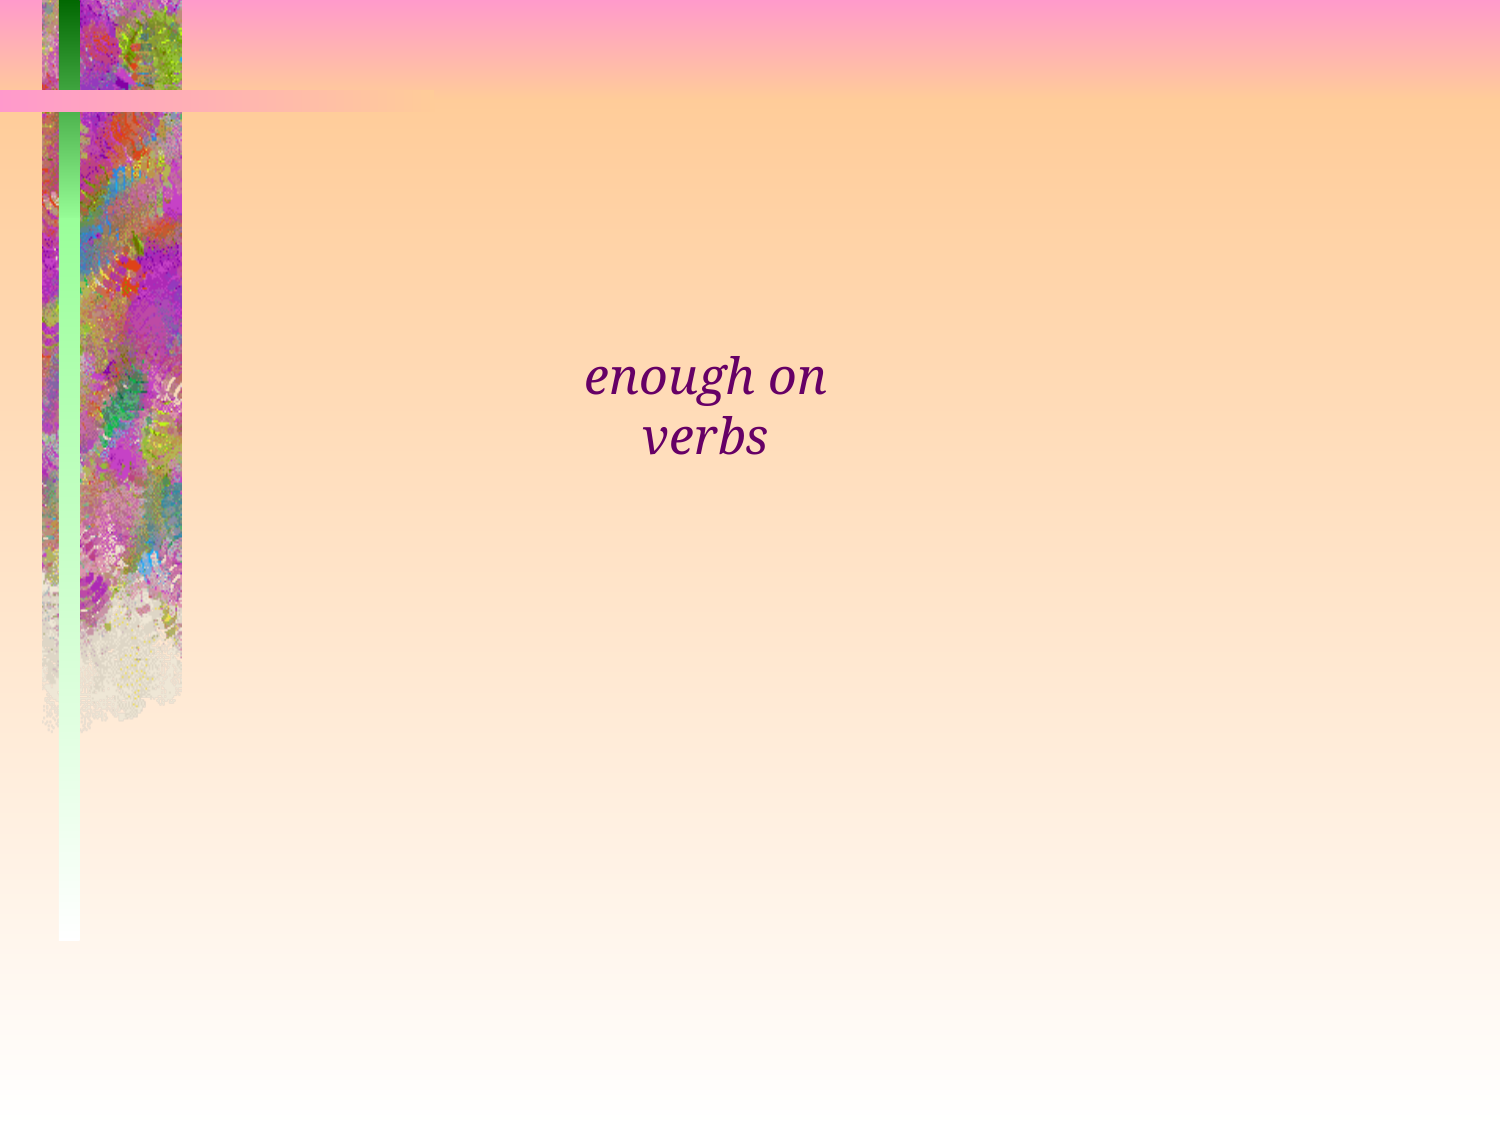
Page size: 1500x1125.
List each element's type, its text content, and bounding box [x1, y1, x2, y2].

picture [80, 0, 182, 90]
picture [80, 111, 182, 821]
text_box enough on verbs [524, 337, 888, 473]
picture [42, 111, 59, 821]
picture [42, 0, 59, 90]
